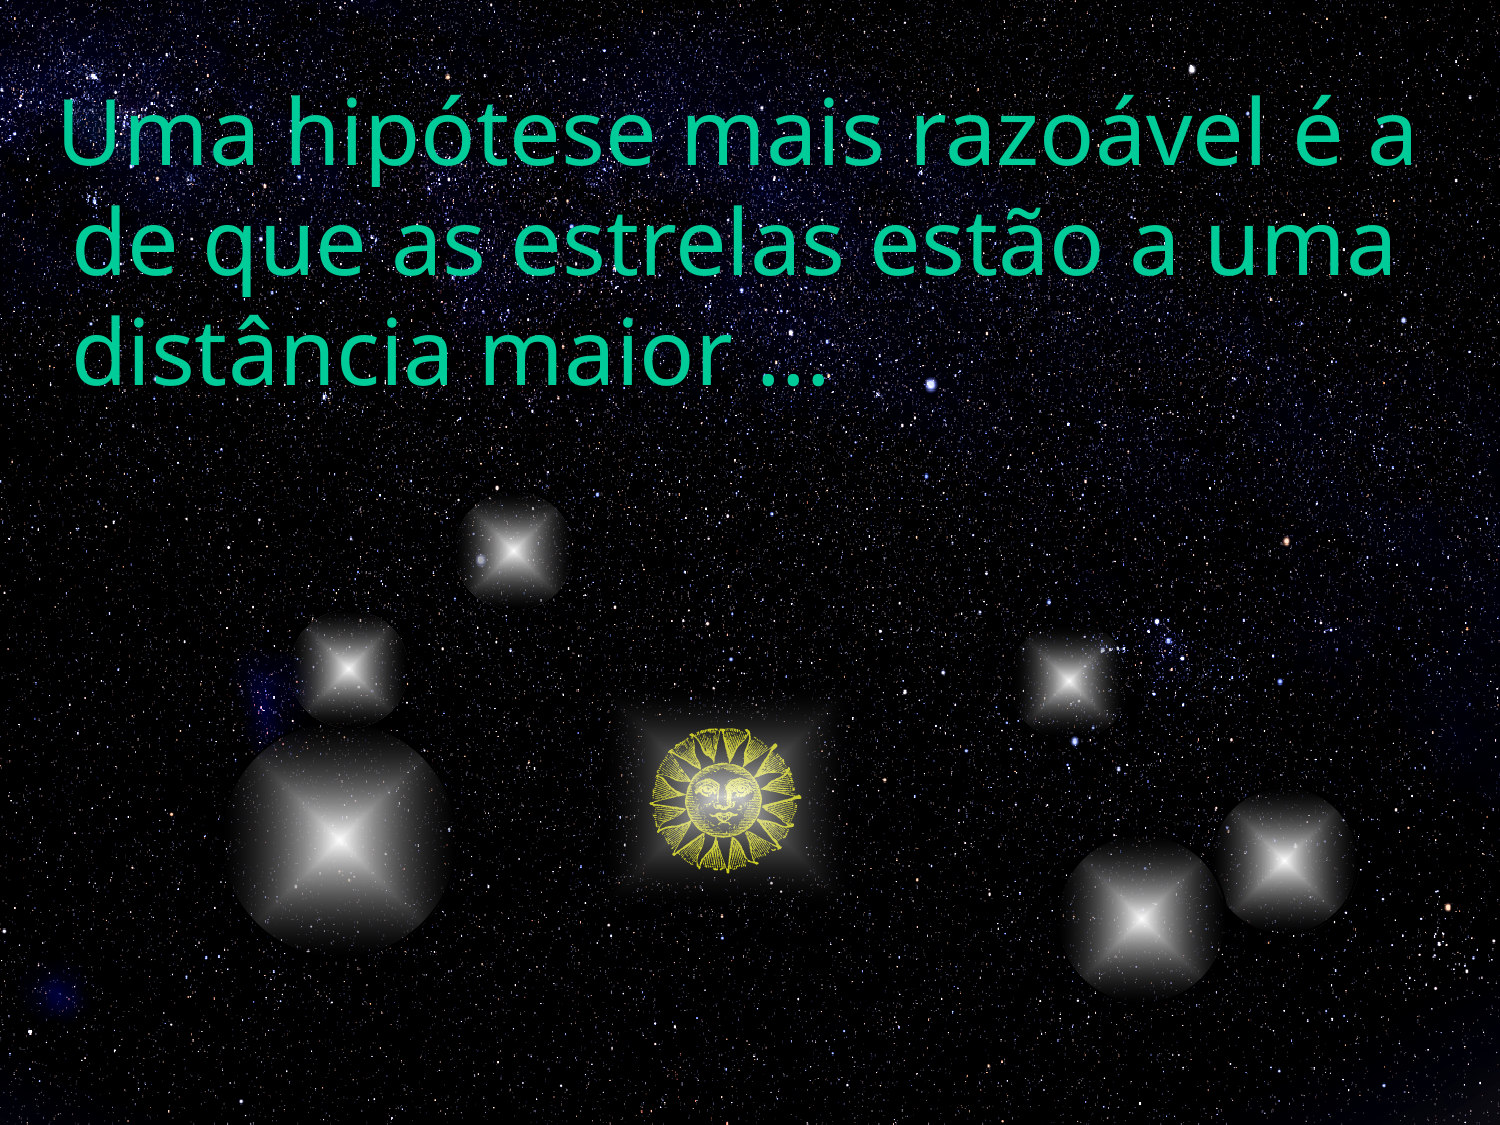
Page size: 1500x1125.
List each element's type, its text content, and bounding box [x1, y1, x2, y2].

text_box [1210, 786, 1359, 935]
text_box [596, 680, 857, 913]
text_box [289, 609, 408, 728]
text_box [221, 723, 458, 958]
text_box [454, 491, 573, 610]
text_box [1057, 834, 1227, 1004]
subtitle Uma hipótese mais razoável é a de que as estrelas estão a uma distância maior ... [41, 66, 1459, 386]
text_box [1009, 621, 1128, 740]
picture [0, 0, 1500, 1125]
